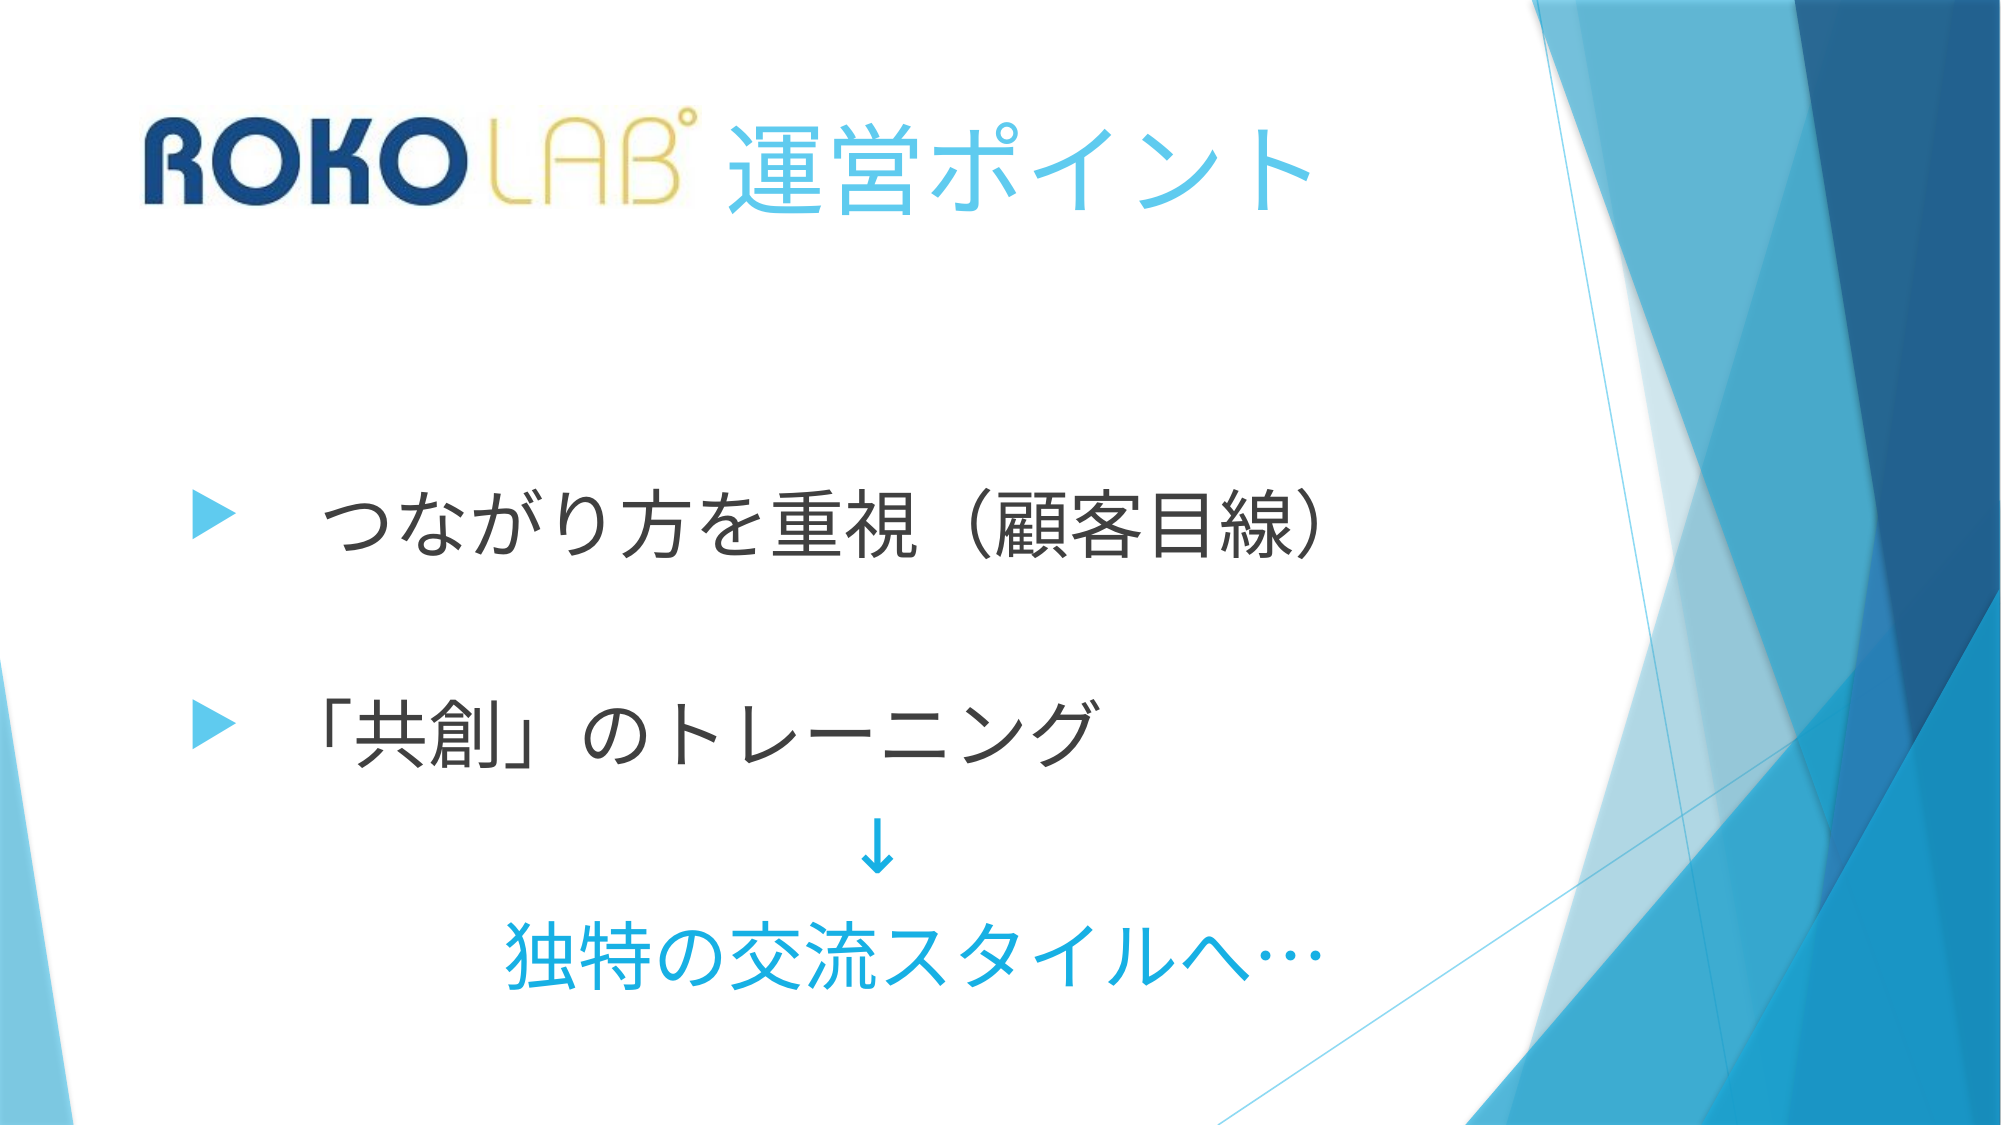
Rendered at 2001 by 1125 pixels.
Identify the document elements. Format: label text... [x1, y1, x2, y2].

text_box つながり方を重視（顧客目線） 「共創」のトレーニング ↓ 独特の交流スタイルへ… [172, 371, 1584, 865]
title 運営ポイント [111, 99, 1645, 317]
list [138, 104, 703, 209]
